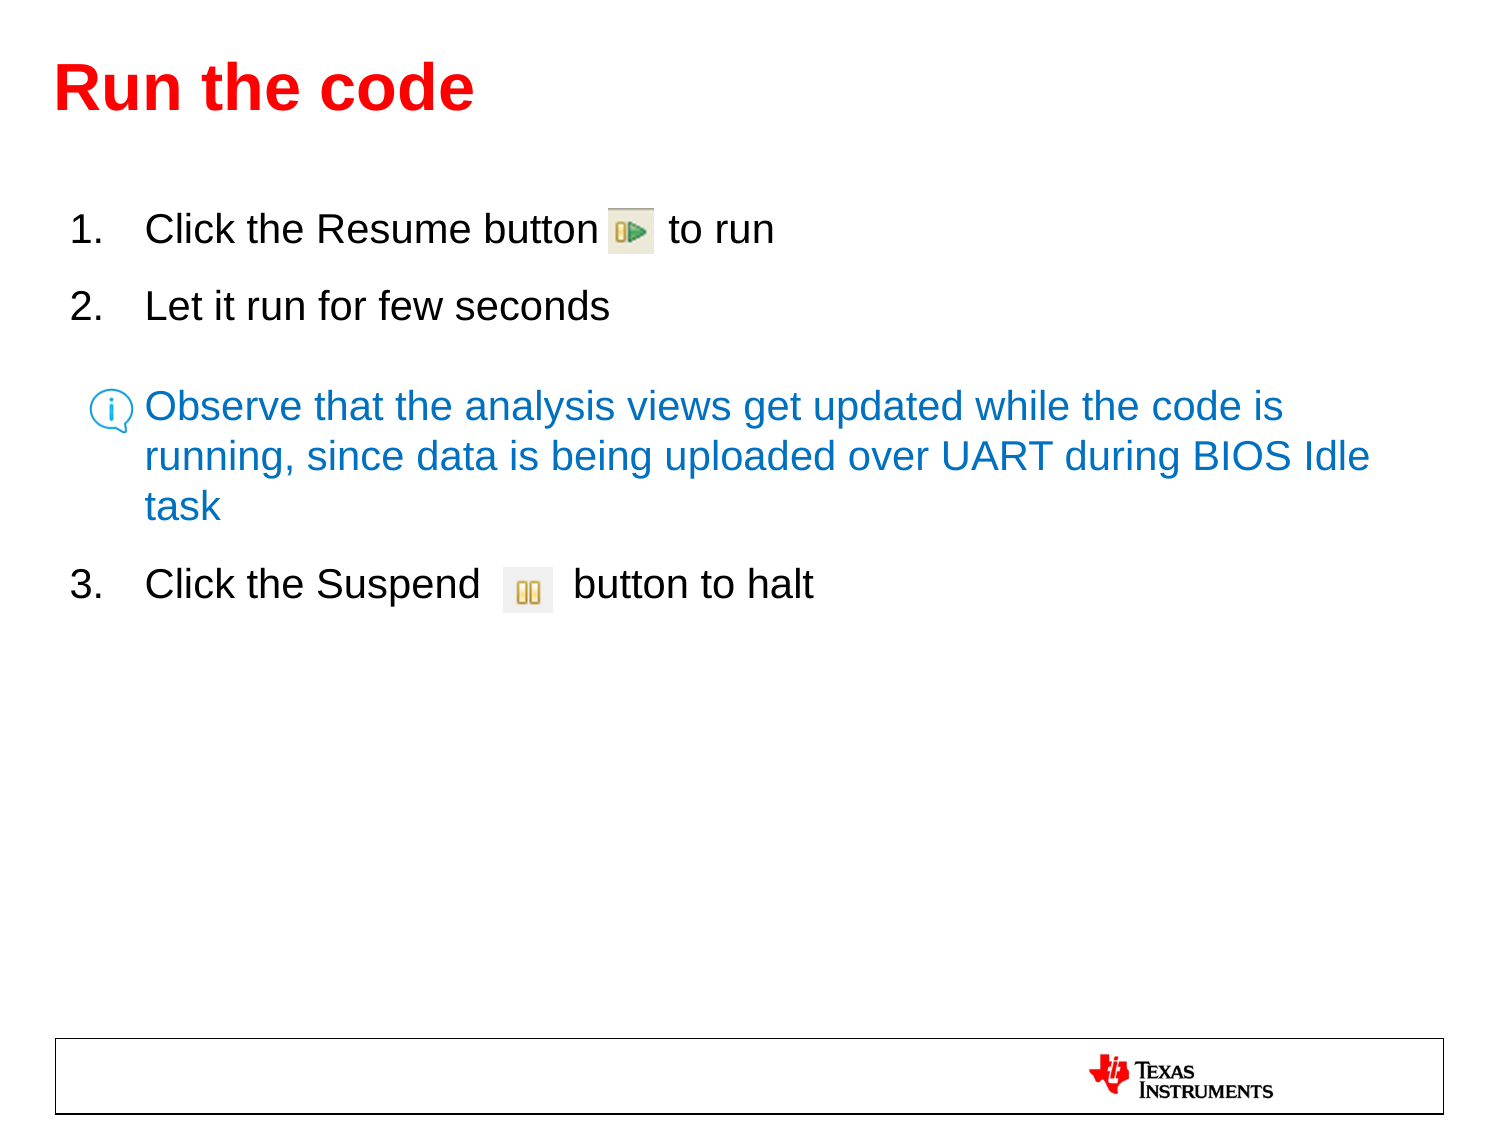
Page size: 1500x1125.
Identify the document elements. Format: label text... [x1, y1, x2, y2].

list Click the Resume button to run Let it run for few seconds Observe that the analysis views get updated while the code is running, since data is being uploaded over UART during BIOS Idle task Click the Suspend button to halt [54, 194, 1444, 965]
picture [503, 567, 553, 614]
picture [608, 207, 654, 254]
title Run the code [37, 23, 1426, 158]
picture [1087, 1052, 1274, 1099]
picture [87, 385, 136, 433]
